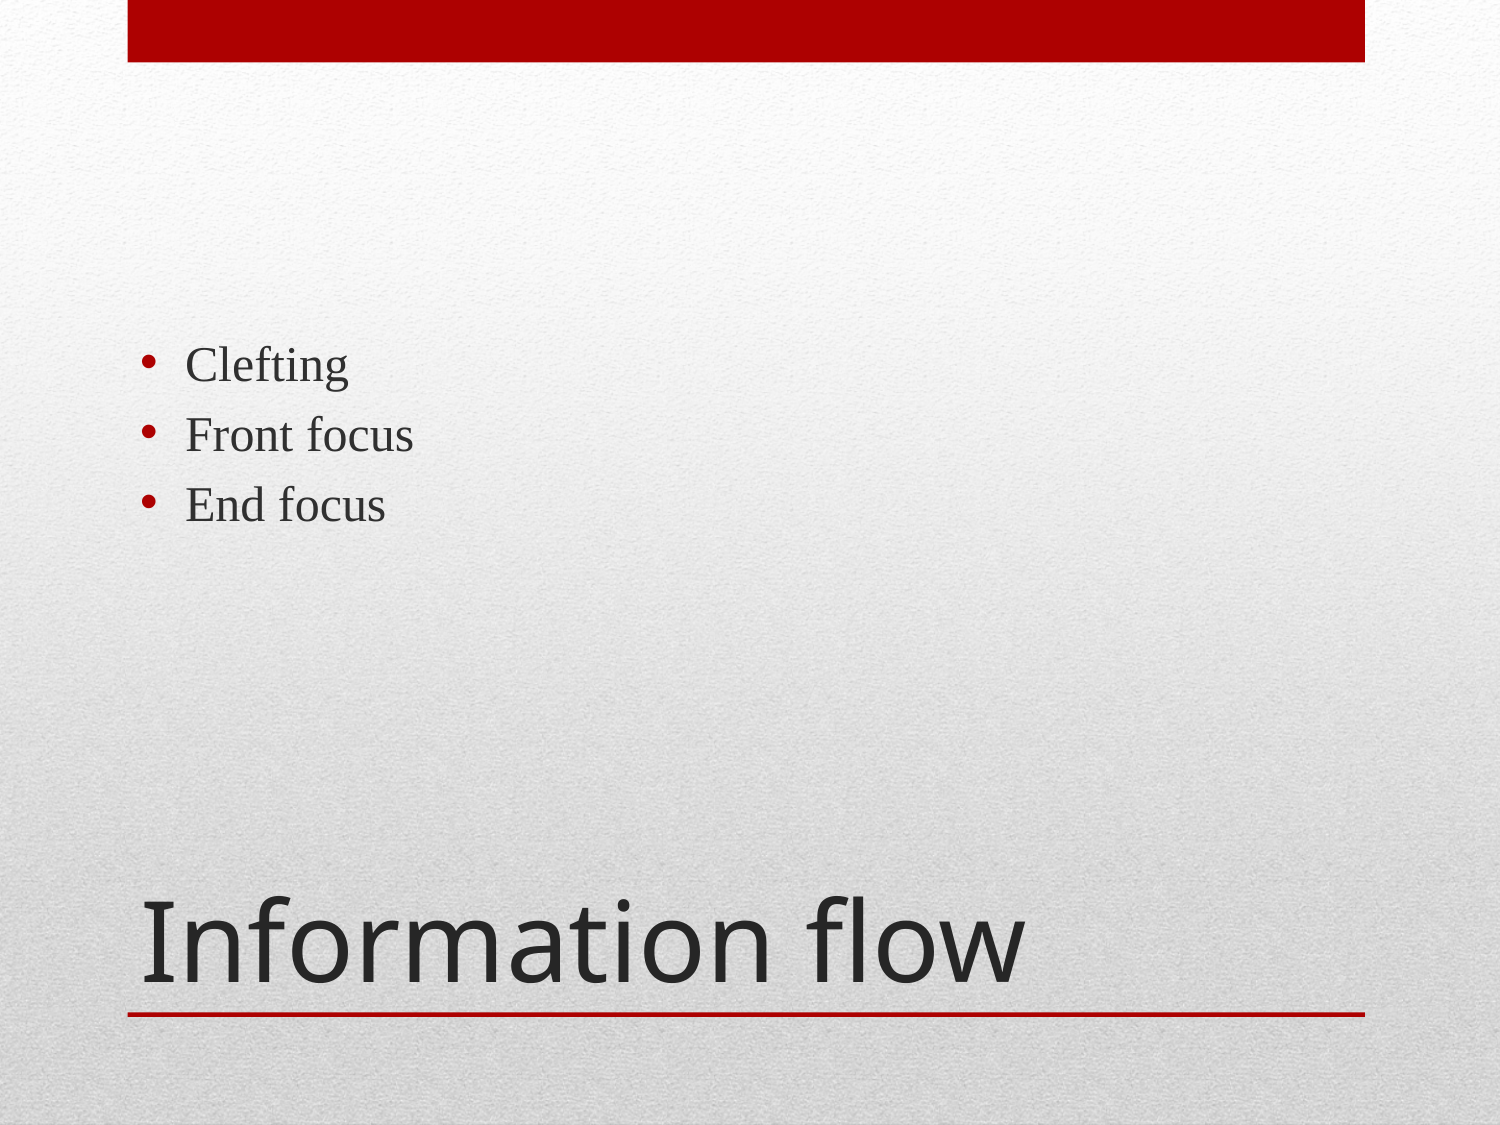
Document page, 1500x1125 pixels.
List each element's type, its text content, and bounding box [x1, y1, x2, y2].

list Clefting Front focus End focus [125, 112, 1363, 750]
title Information flow [125, 750, 1238, 1013]
